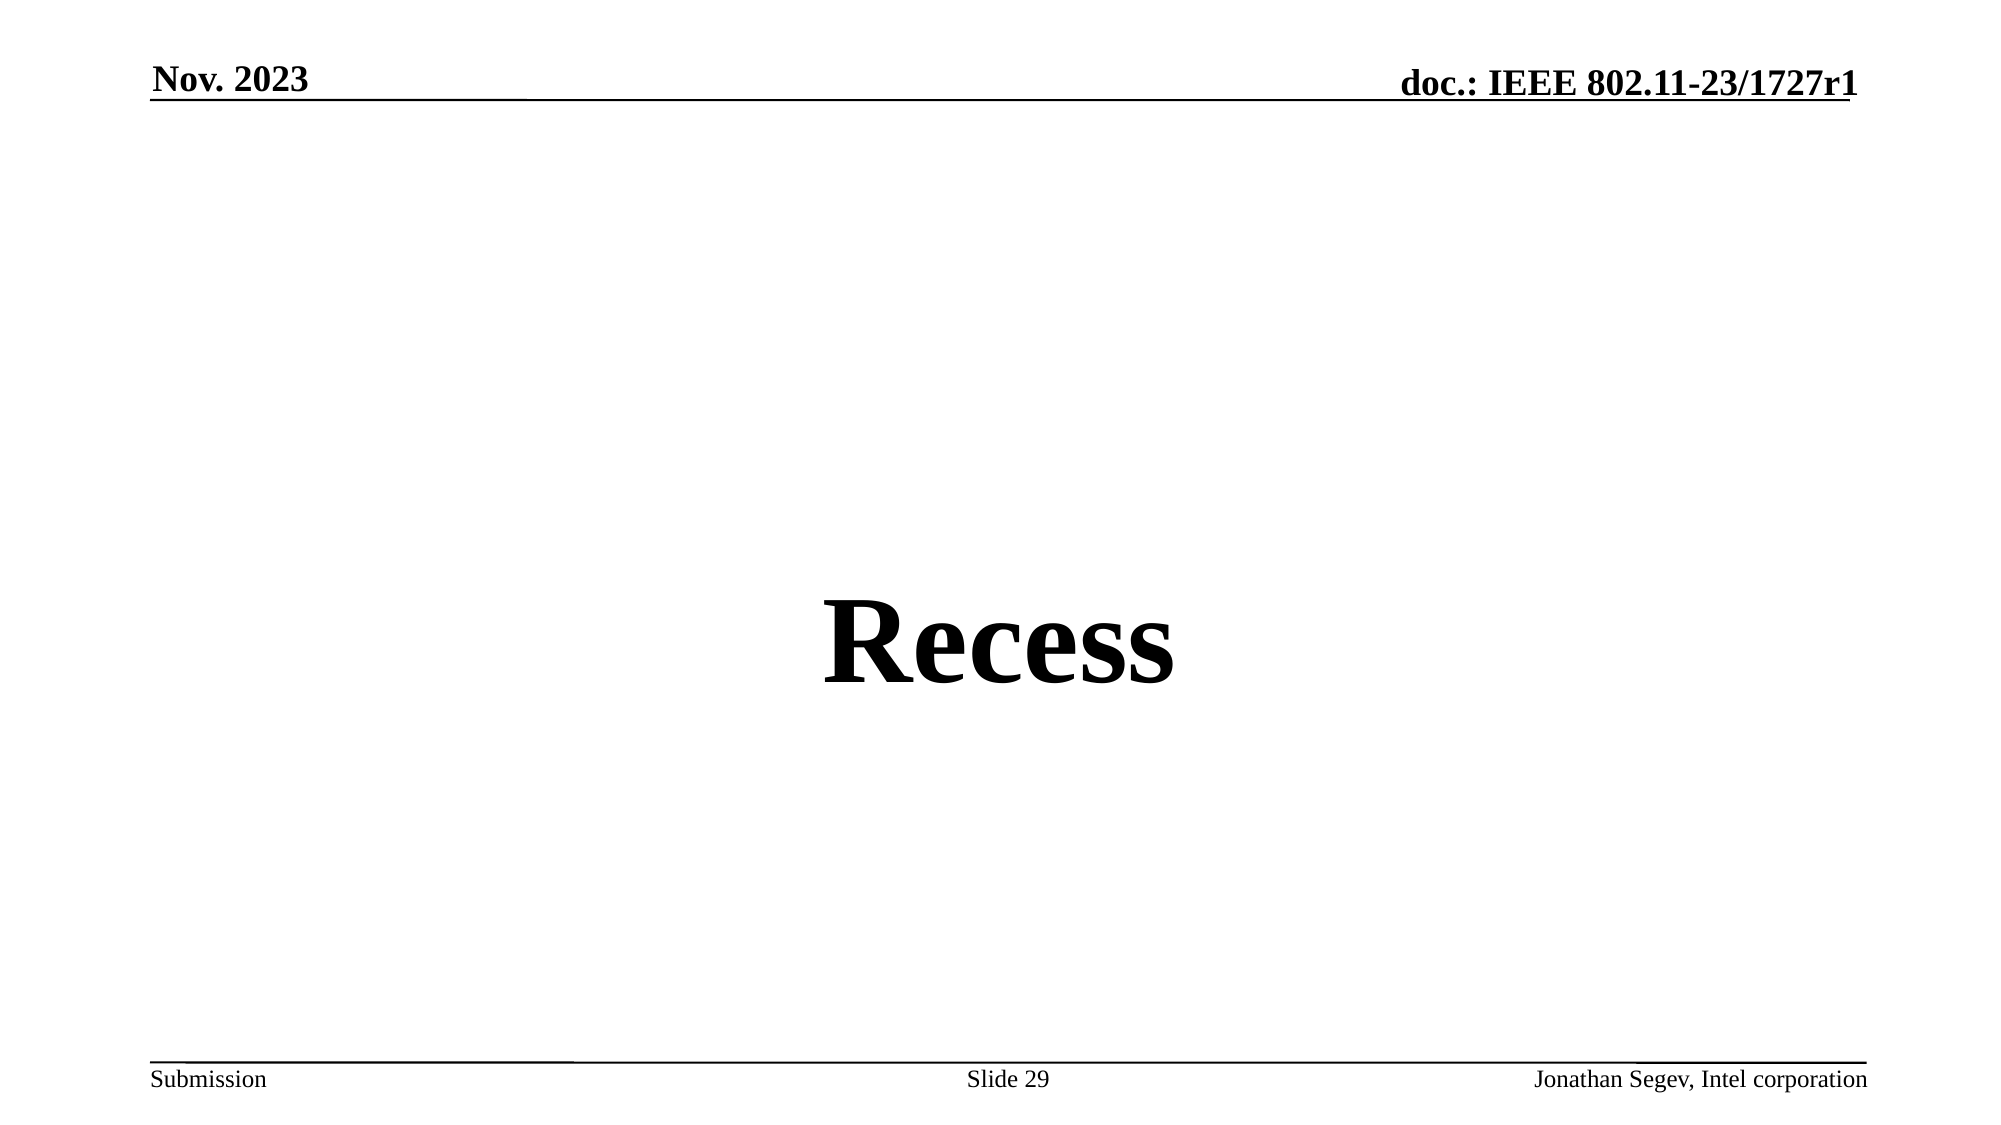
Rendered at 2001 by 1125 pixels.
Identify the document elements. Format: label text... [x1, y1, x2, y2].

slide_number Slide 29 [950, 1061, 1067, 1123]
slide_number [152, 54, 563, 100]
list Recess [149, 324, 1850, 1000]
footer Jonathan Segev, Intel corporation [1171, 1061, 1869, 1093]
